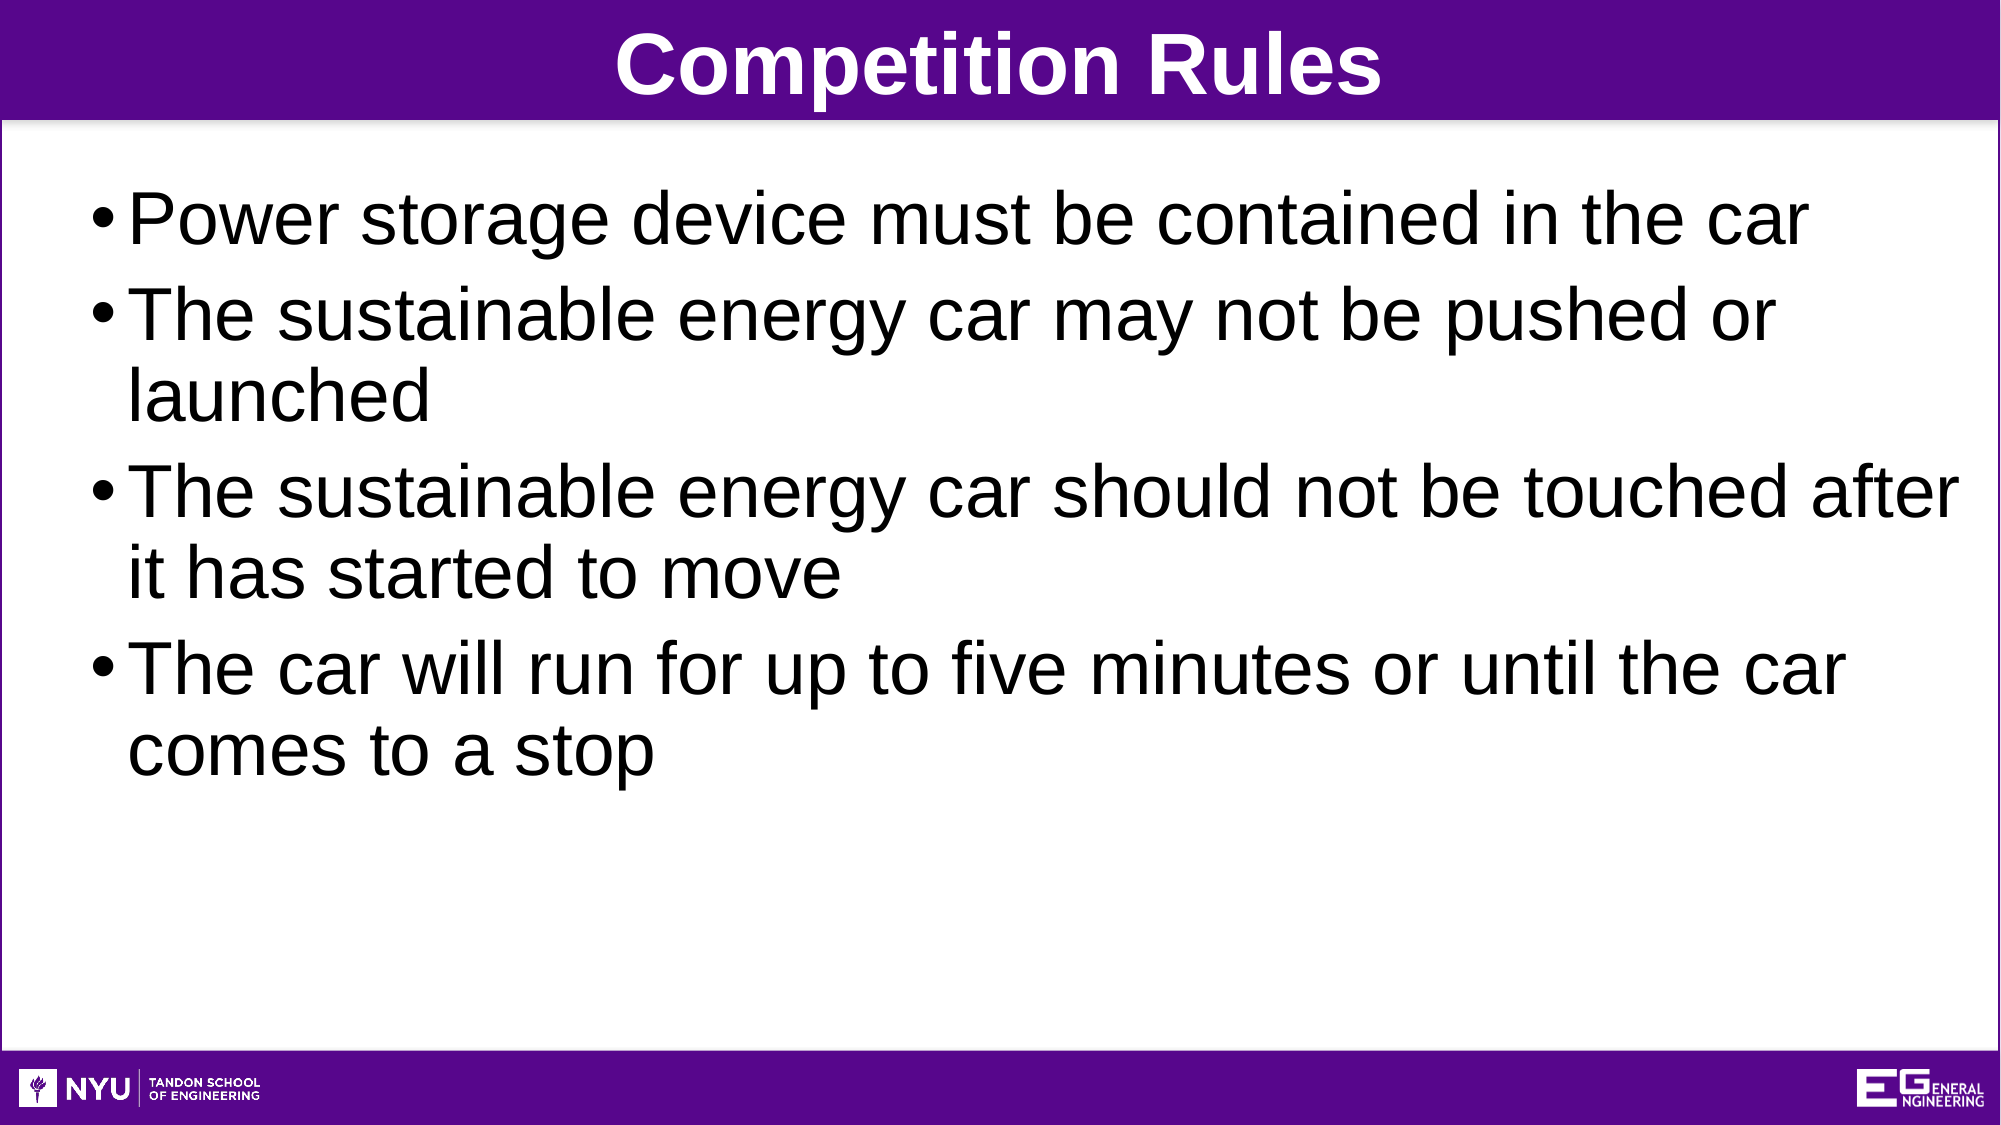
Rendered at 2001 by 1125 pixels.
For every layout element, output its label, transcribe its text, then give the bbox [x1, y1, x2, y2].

list Power storage device must be contained in the car The sustainable energy car may not be pushed or launched The sustainable energy car should not be touched after it has started to move The car will run for up to five minutes or until the car comes to a stop [0, 172, 2000, 1049]
picture [19, 1069, 260, 1107]
list Competition Rules [0, 0, 2000, 120]
picture [1856, 1069, 1984, 1107]
